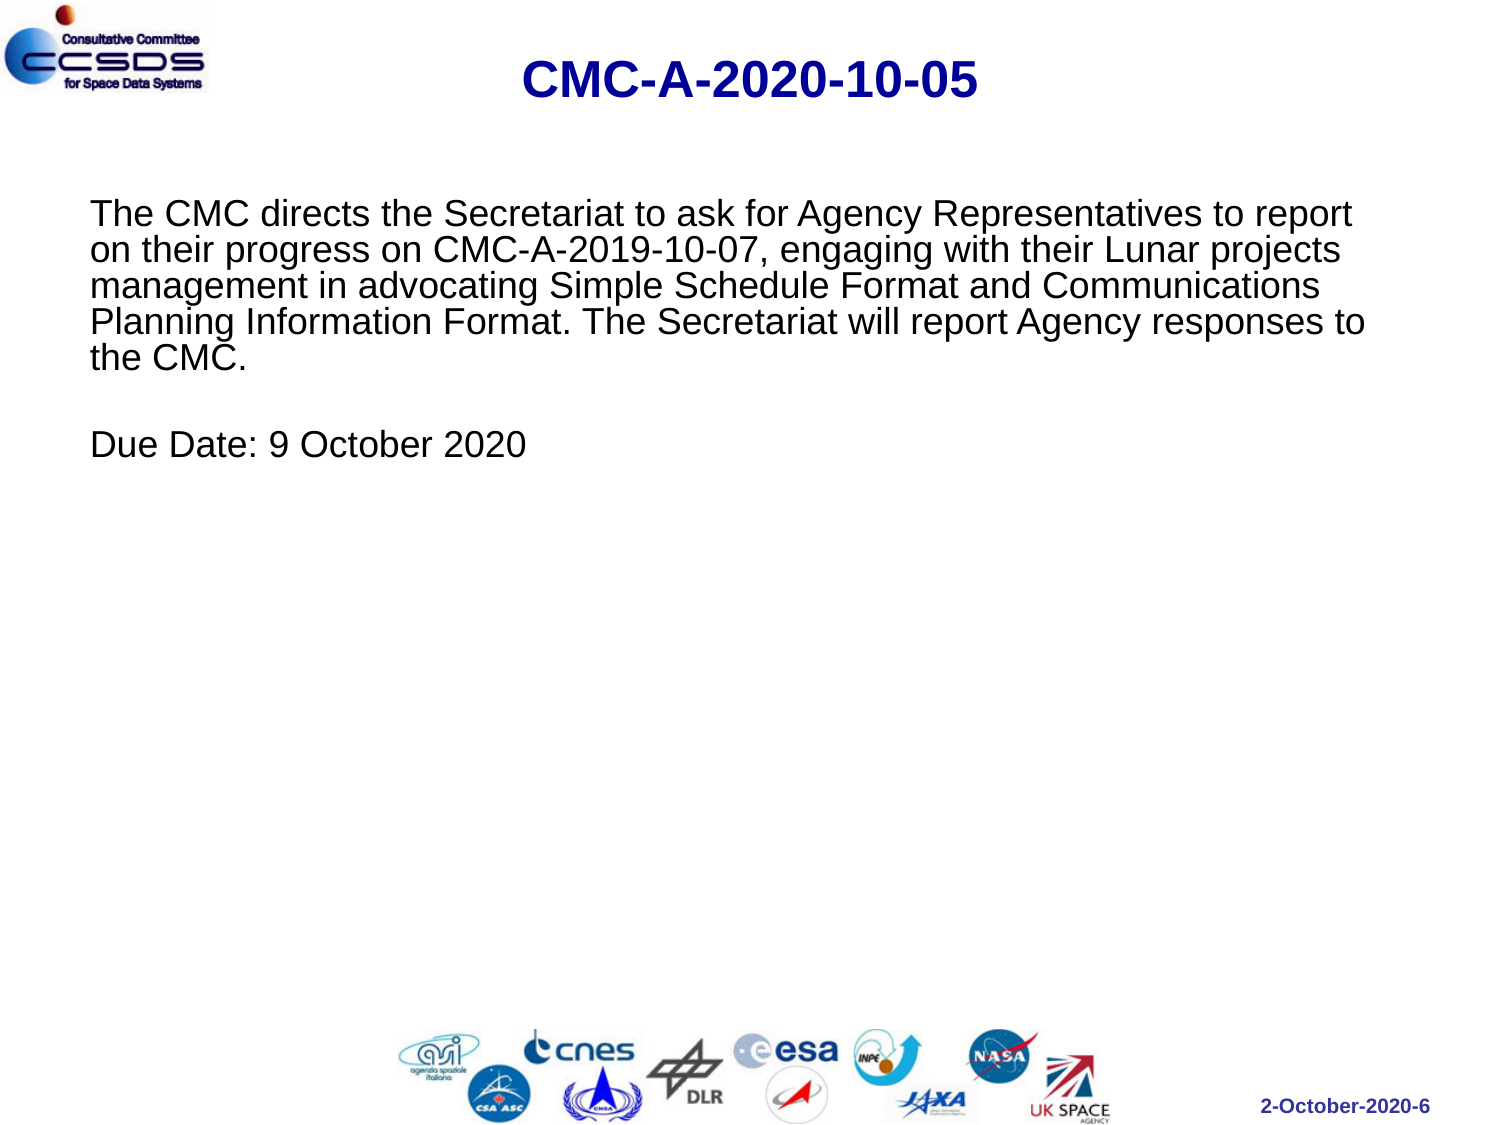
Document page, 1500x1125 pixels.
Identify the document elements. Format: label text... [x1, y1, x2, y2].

picture [397, 1029, 1110, 1124]
title CMC-A-2020-10-05 [75, 45, 1425, 233]
list The CMC directs the Secretariat to ask for Agency Representatives to report on their progress on CMC-A-2019-10-07, engaging with their Lunar projects management in advocating Simple Schedule Format and Communications Planning Information Format. The Secretariat will report Agency responses to the CMC. Due Date: 9 October 2020 [75, 190, 1412, 853]
picture [0, 2, 209, 94]
